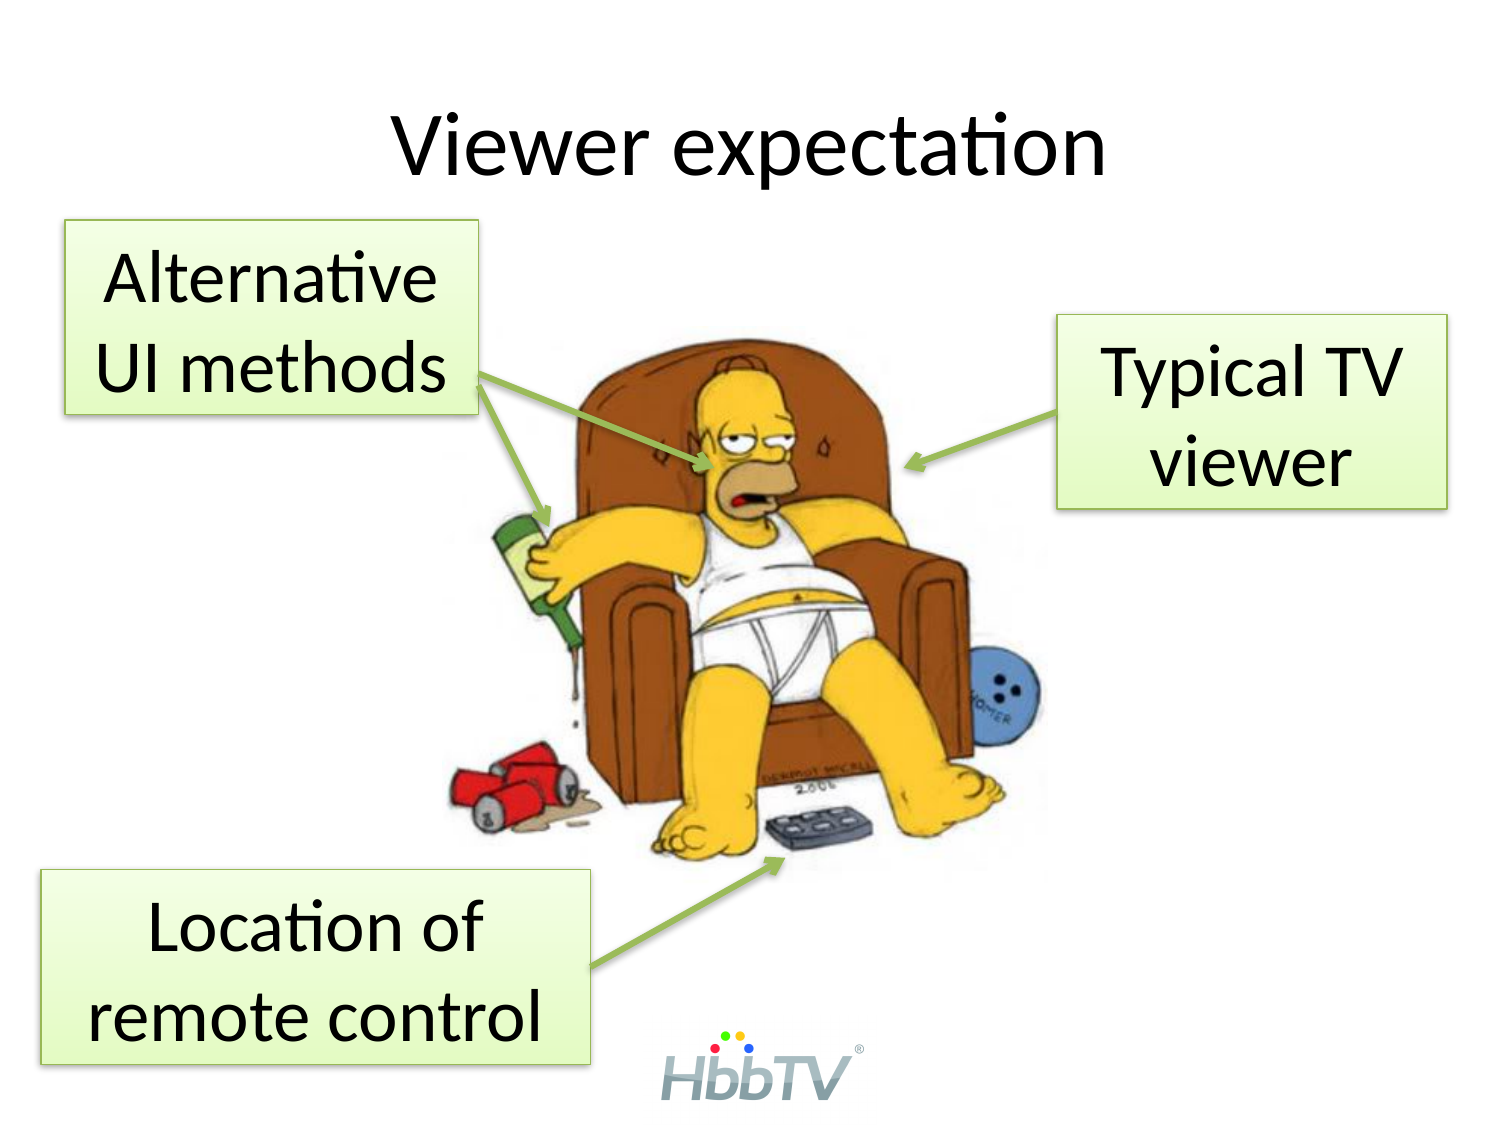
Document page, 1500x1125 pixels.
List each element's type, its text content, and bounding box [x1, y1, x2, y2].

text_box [903, 314, 1448, 512]
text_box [64, 219, 715, 528]
title Viewer expectation [75, 45, 1425, 233]
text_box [41, 857, 786, 1067]
picture [442, 325, 1048, 893]
picture [643, 1015, 877, 1125]
